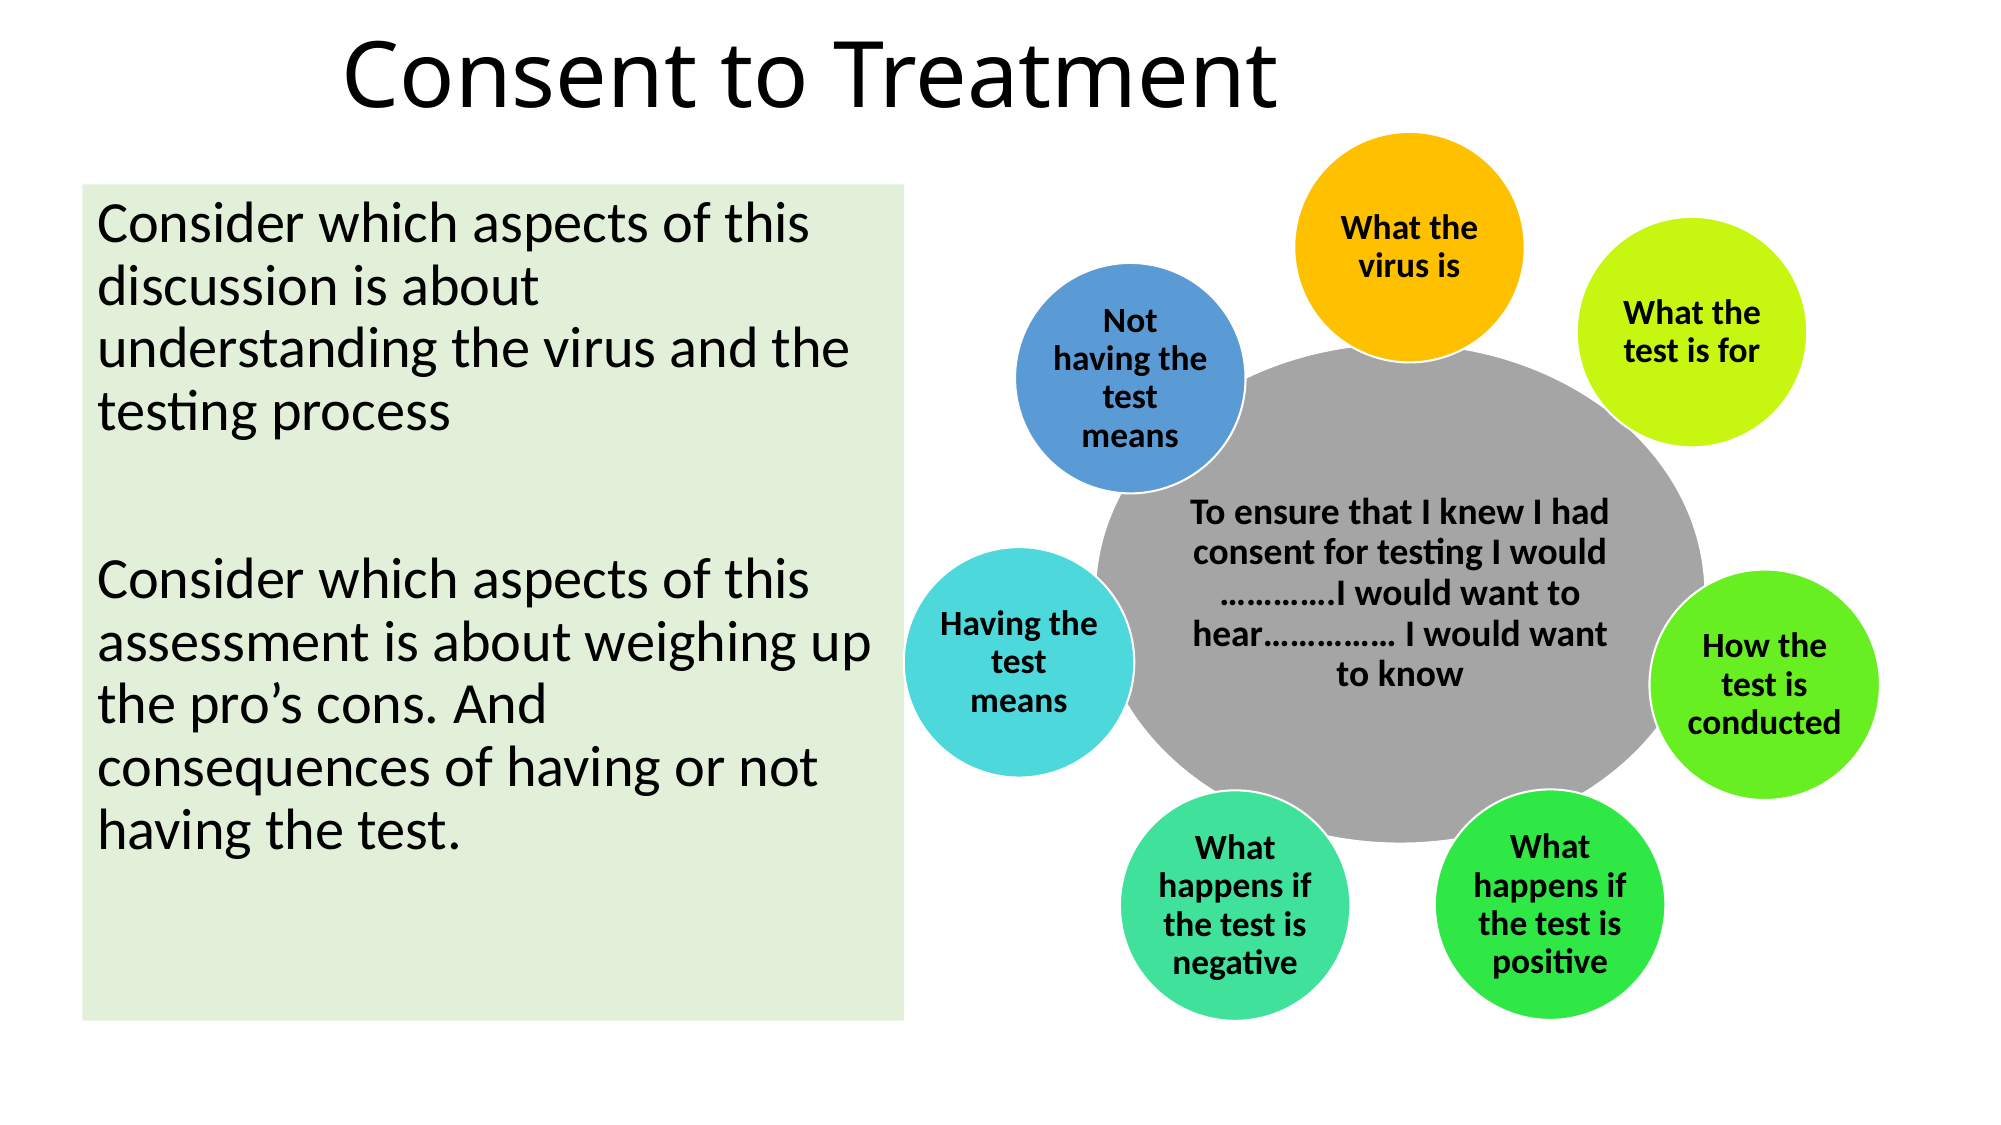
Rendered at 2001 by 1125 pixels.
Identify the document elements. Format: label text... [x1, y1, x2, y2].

title Consent to Treatment [326, 0, 1677, 172]
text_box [733, 131, 2000, 1021]
list Consider which aspects of this discussion is about understanding the virus and the testing process Consider which aspects of this assessment is about weighing up the pro’s cons. And consequences of having or not having the test. [82, 184, 733, 1021]
